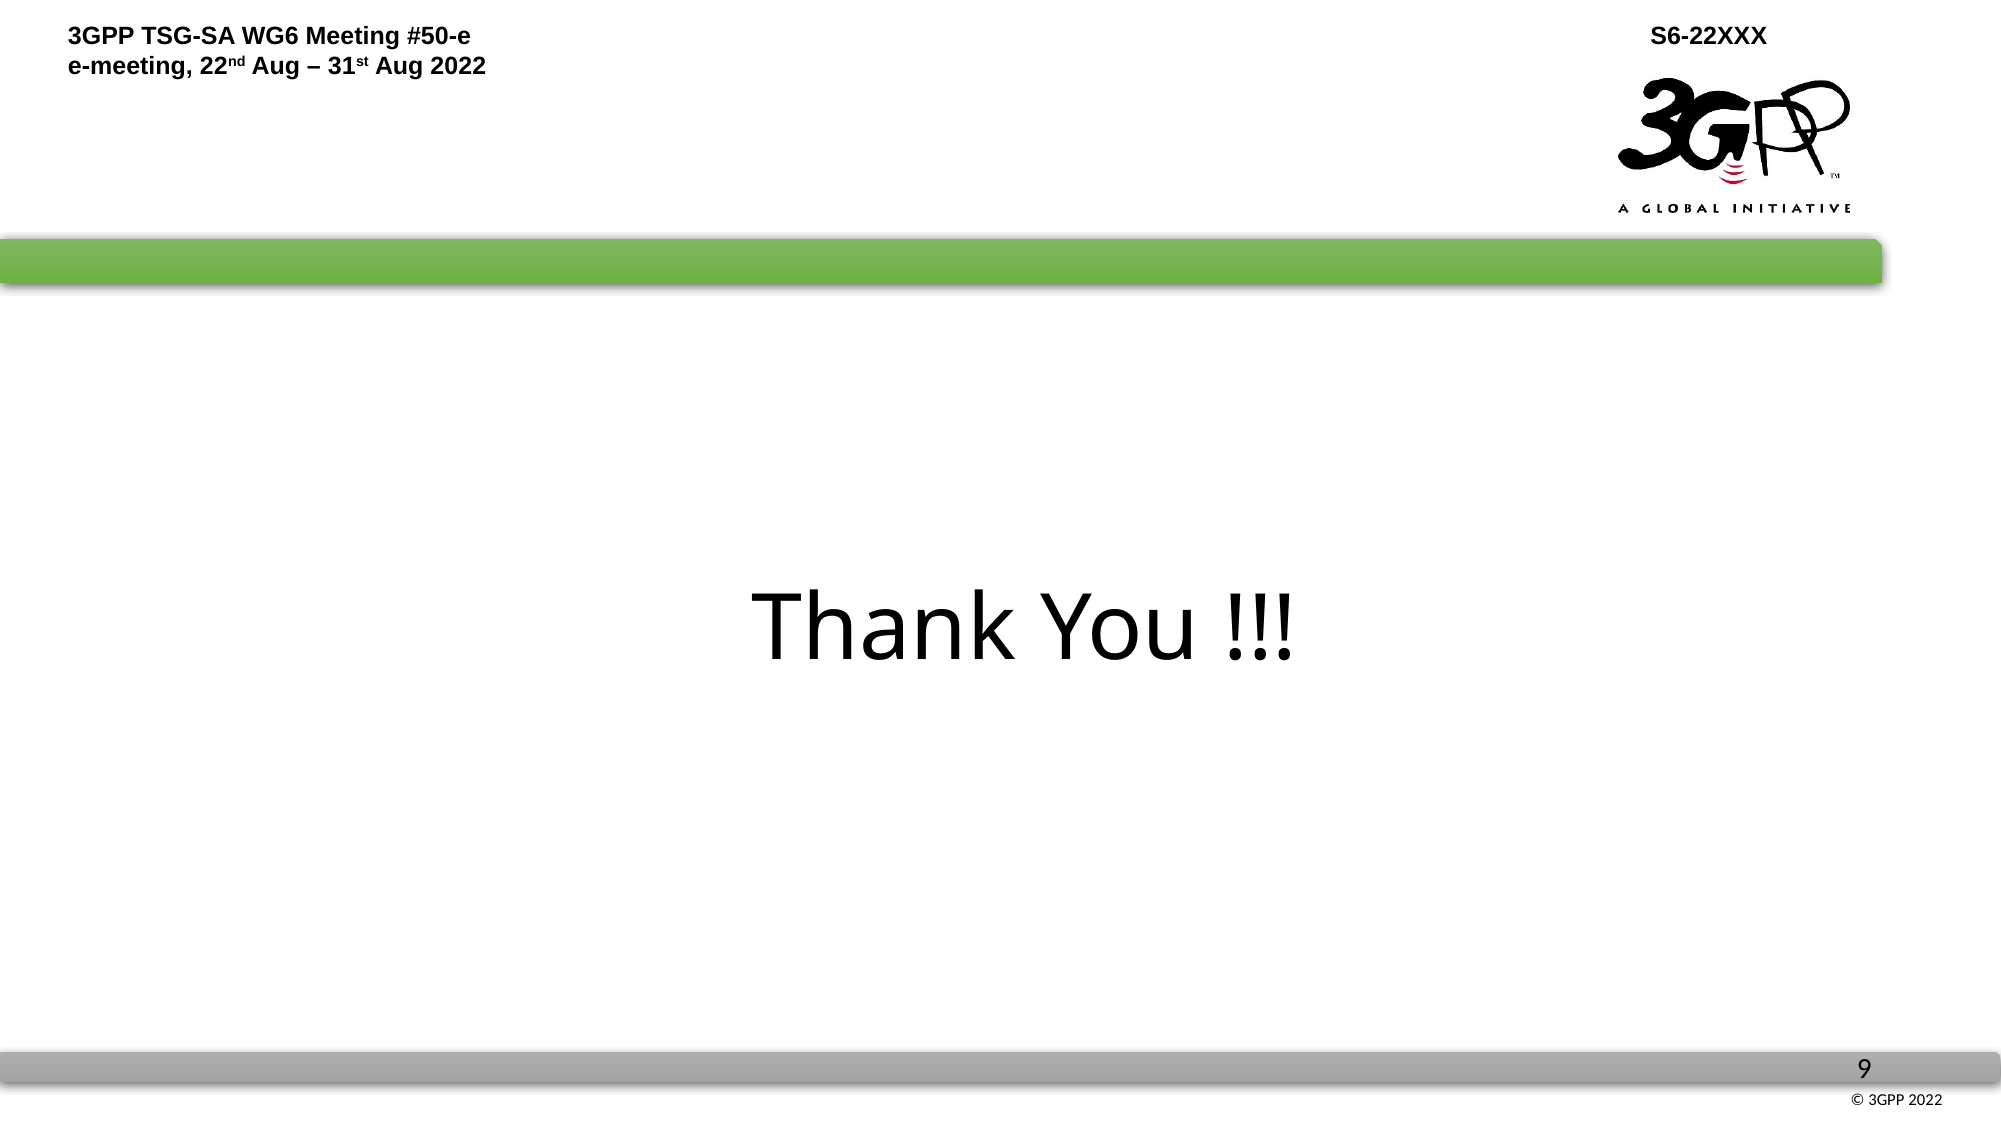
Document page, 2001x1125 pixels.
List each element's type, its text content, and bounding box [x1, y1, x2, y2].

picture [1618, 78, 1850, 213]
text_box Thank You !!! [162, 539, 1888, 721]
